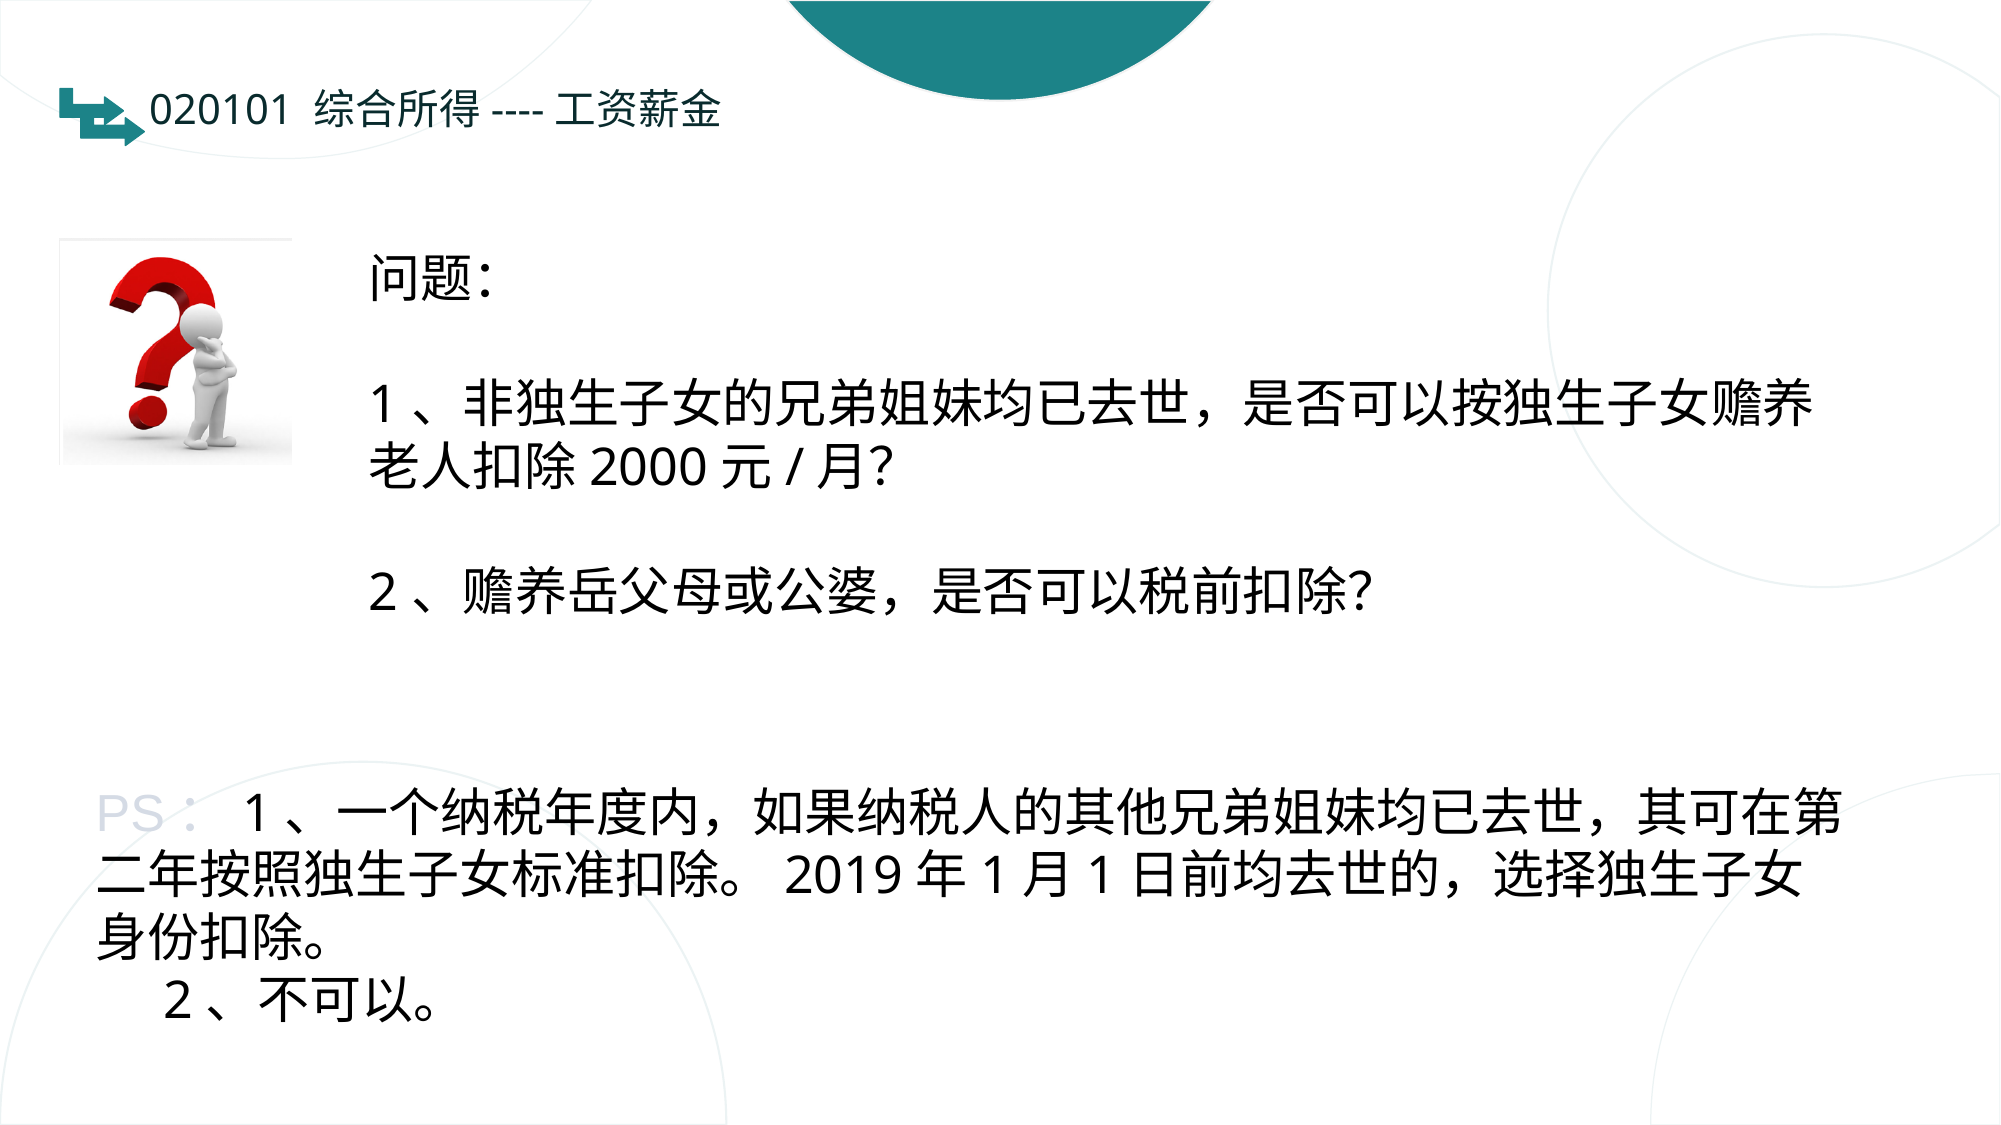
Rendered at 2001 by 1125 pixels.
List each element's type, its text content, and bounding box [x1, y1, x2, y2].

text_box PS：1、一个纳税年度内，如果纳税人的其他兄弟姐妹均已去世，其可在第二年按照独生子女标准扣除。2019年1月1日前均去世的，选择独生子女身份扣除。 2、不可以。 [80, 771, 1869, 1100]
text_box 问题： 1、非独生子女的兄弟姐妹均已去世，是否可以按独生子女赡养老人扣除2000元/月？ 2、赡养岳父母或公婆，是否可以税前扣除？ [353, 238, 1846, 629]
picture [59, 238, 292, 465]
text_box [59, 88, 124, 125]
text_box [80, 117, 145, 146]
text_box 020101 综合所得----工资薪金 [134, 75, 737, 140]
